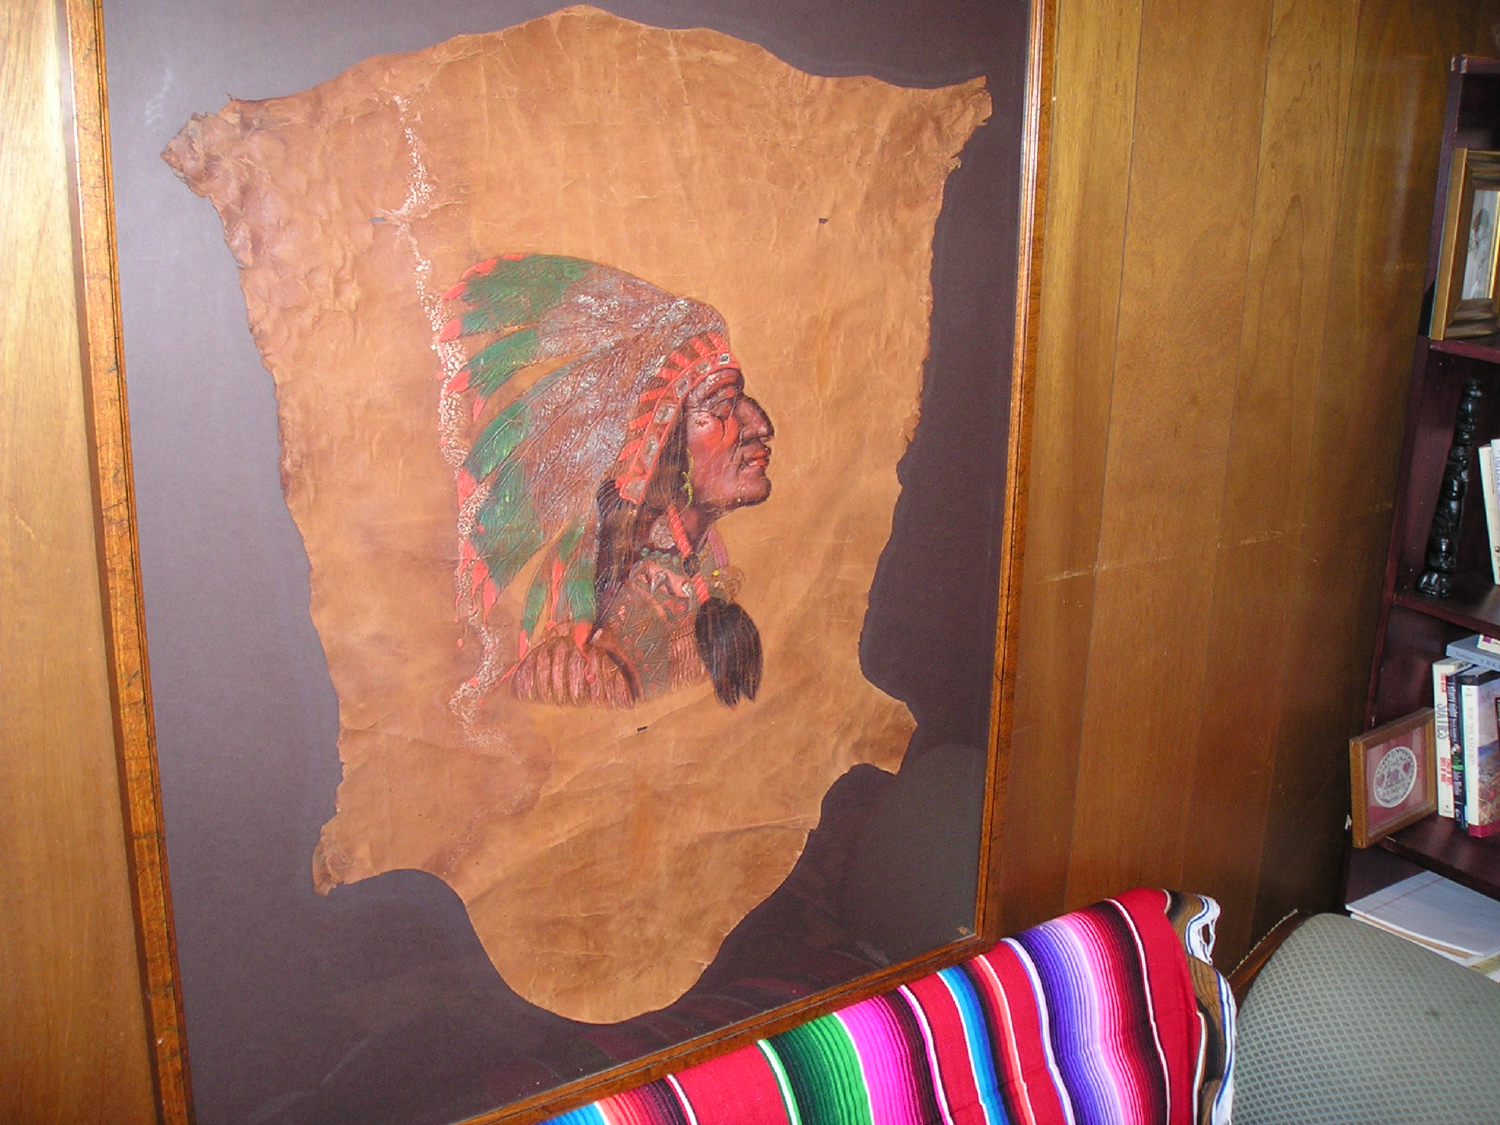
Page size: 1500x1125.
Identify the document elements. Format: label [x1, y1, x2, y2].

list [0, 0, 1500, 1125]
